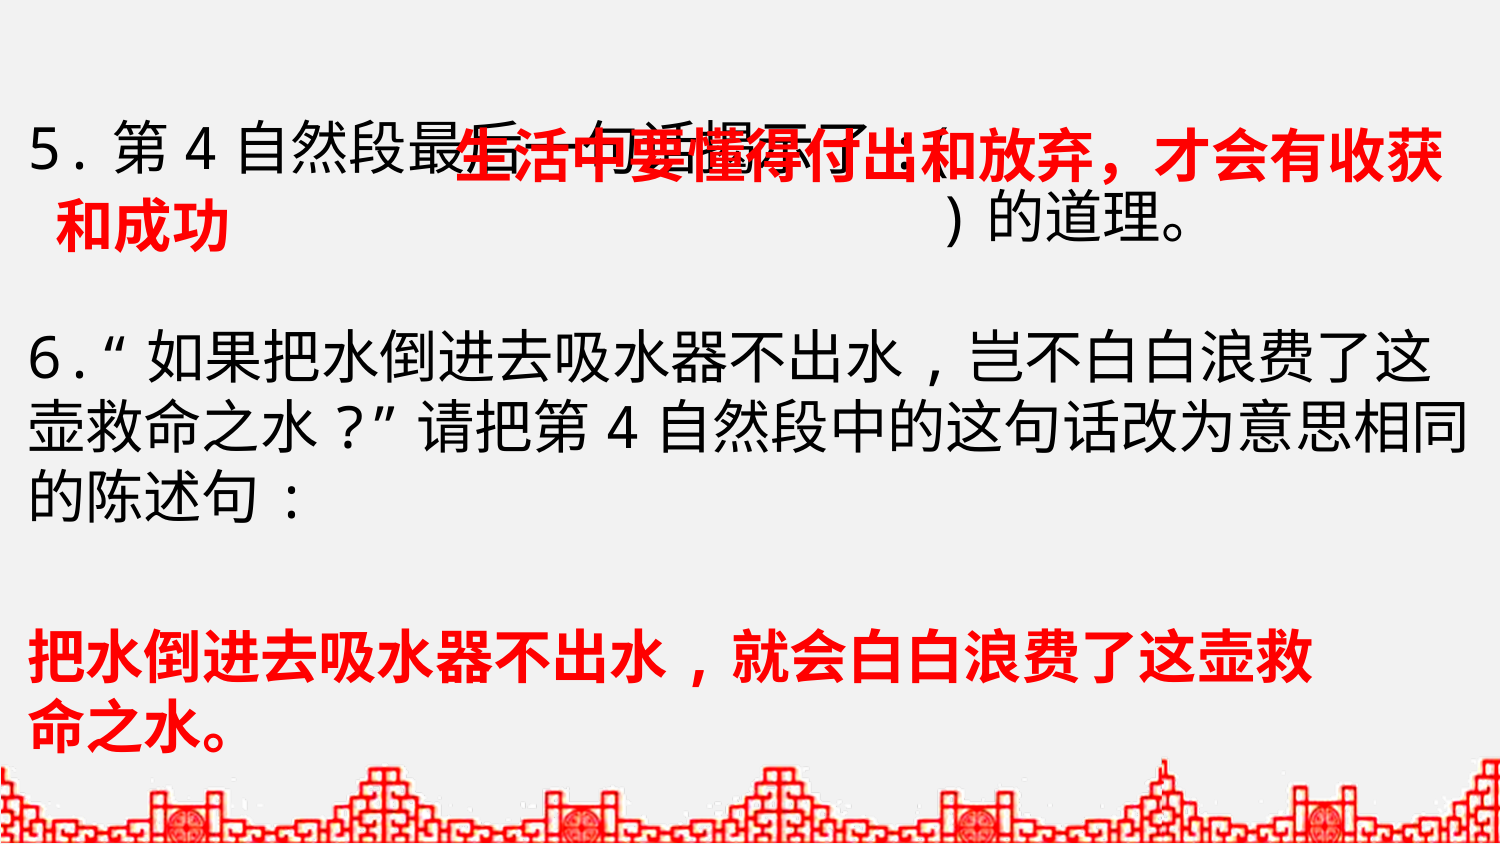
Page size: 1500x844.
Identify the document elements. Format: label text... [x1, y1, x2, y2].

text_box 把水倒进去吸水器不出水,就会白白浪费了这壶救命之水。 [12, 613, 1368, 768]
text_box 5.第4自然段最后一句话揭示了:( )的道理。 6.“如果把水倒进去吸水器不出水,岂不白白浪费了这壶救命之水?”请把第4自然段中的这句话改为意思相同的陈述句: [12, 103, 1488, 538]
text_box 生活中要懂得付出和放弃，才会有收获和成功 [41, 111, 1488, 267]
